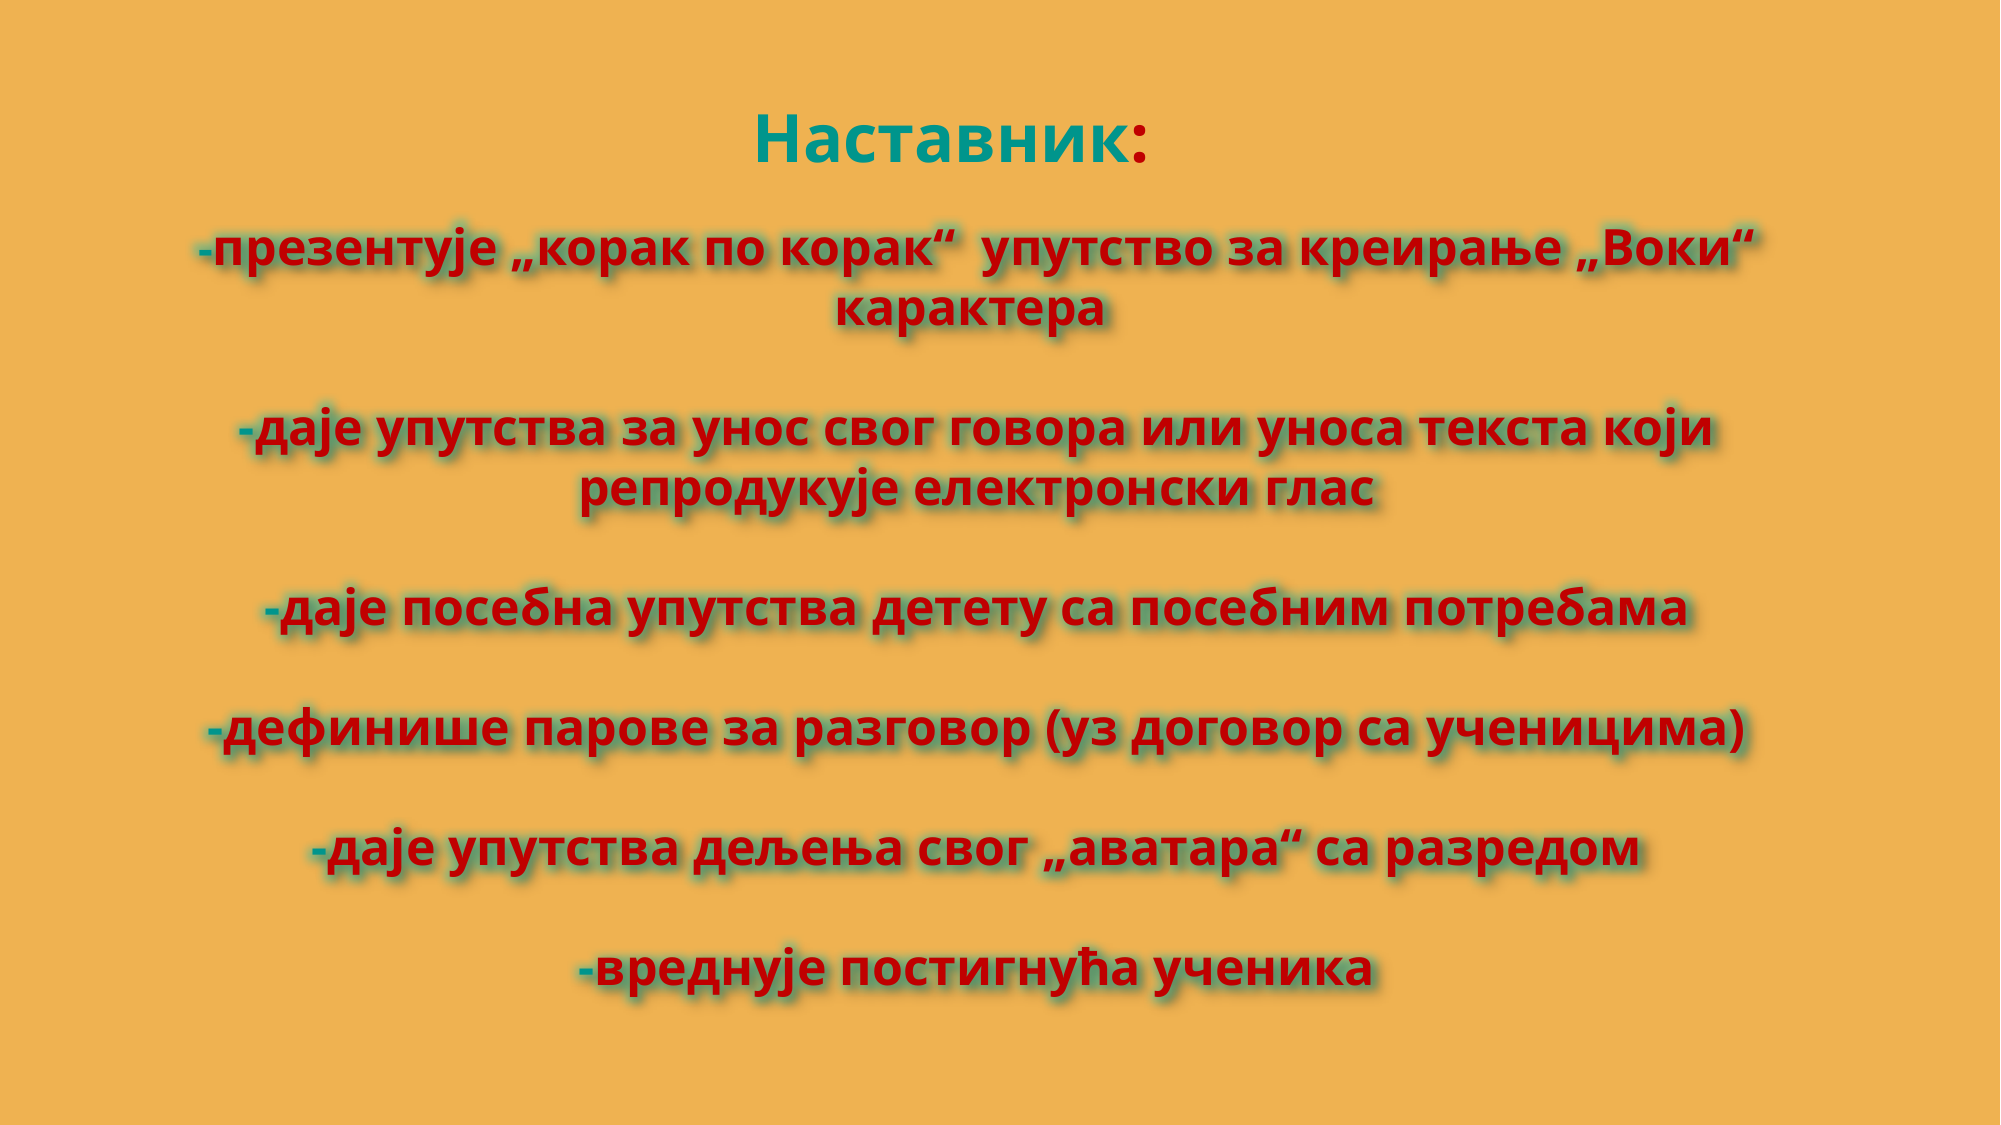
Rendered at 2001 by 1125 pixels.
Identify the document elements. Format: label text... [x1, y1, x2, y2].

text_box -презентује „корак по корак“ упутство за креирање „Воки“ карактера -даје упутства за унос свог говора или уноса текста који репродукује електронски глас -даје посебна упутства детету са посебним потребама -дефинише парове за разговор (уз договор са ученицима) -даје упутства дељења свог „аватара“ са разредом -вреднује постигнућа ученика [127, 207, 1827, 1003]
text_box Наставник: [500, 87, 1402, 183]
